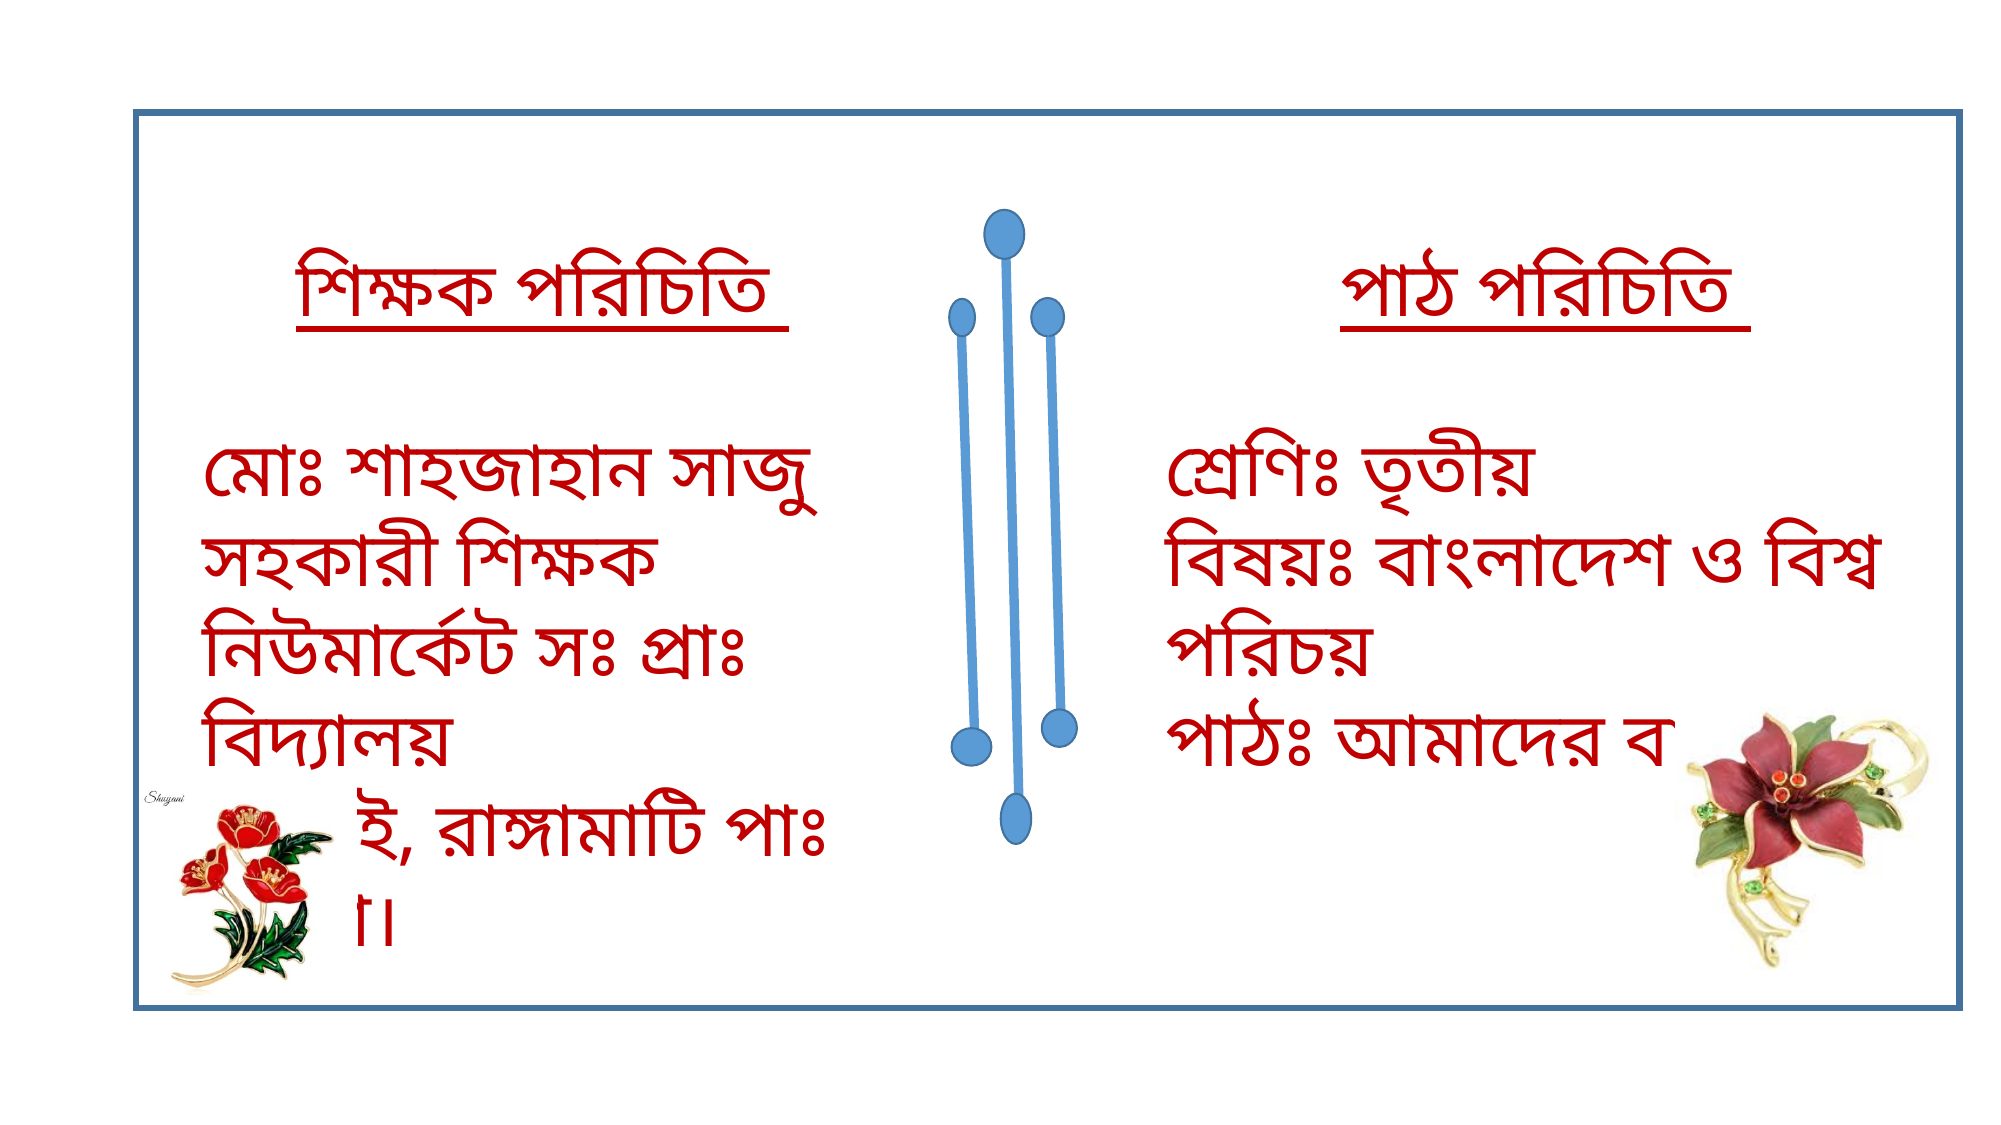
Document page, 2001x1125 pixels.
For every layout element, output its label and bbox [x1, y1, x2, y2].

text_box [135, 112, 1960, 1008]
